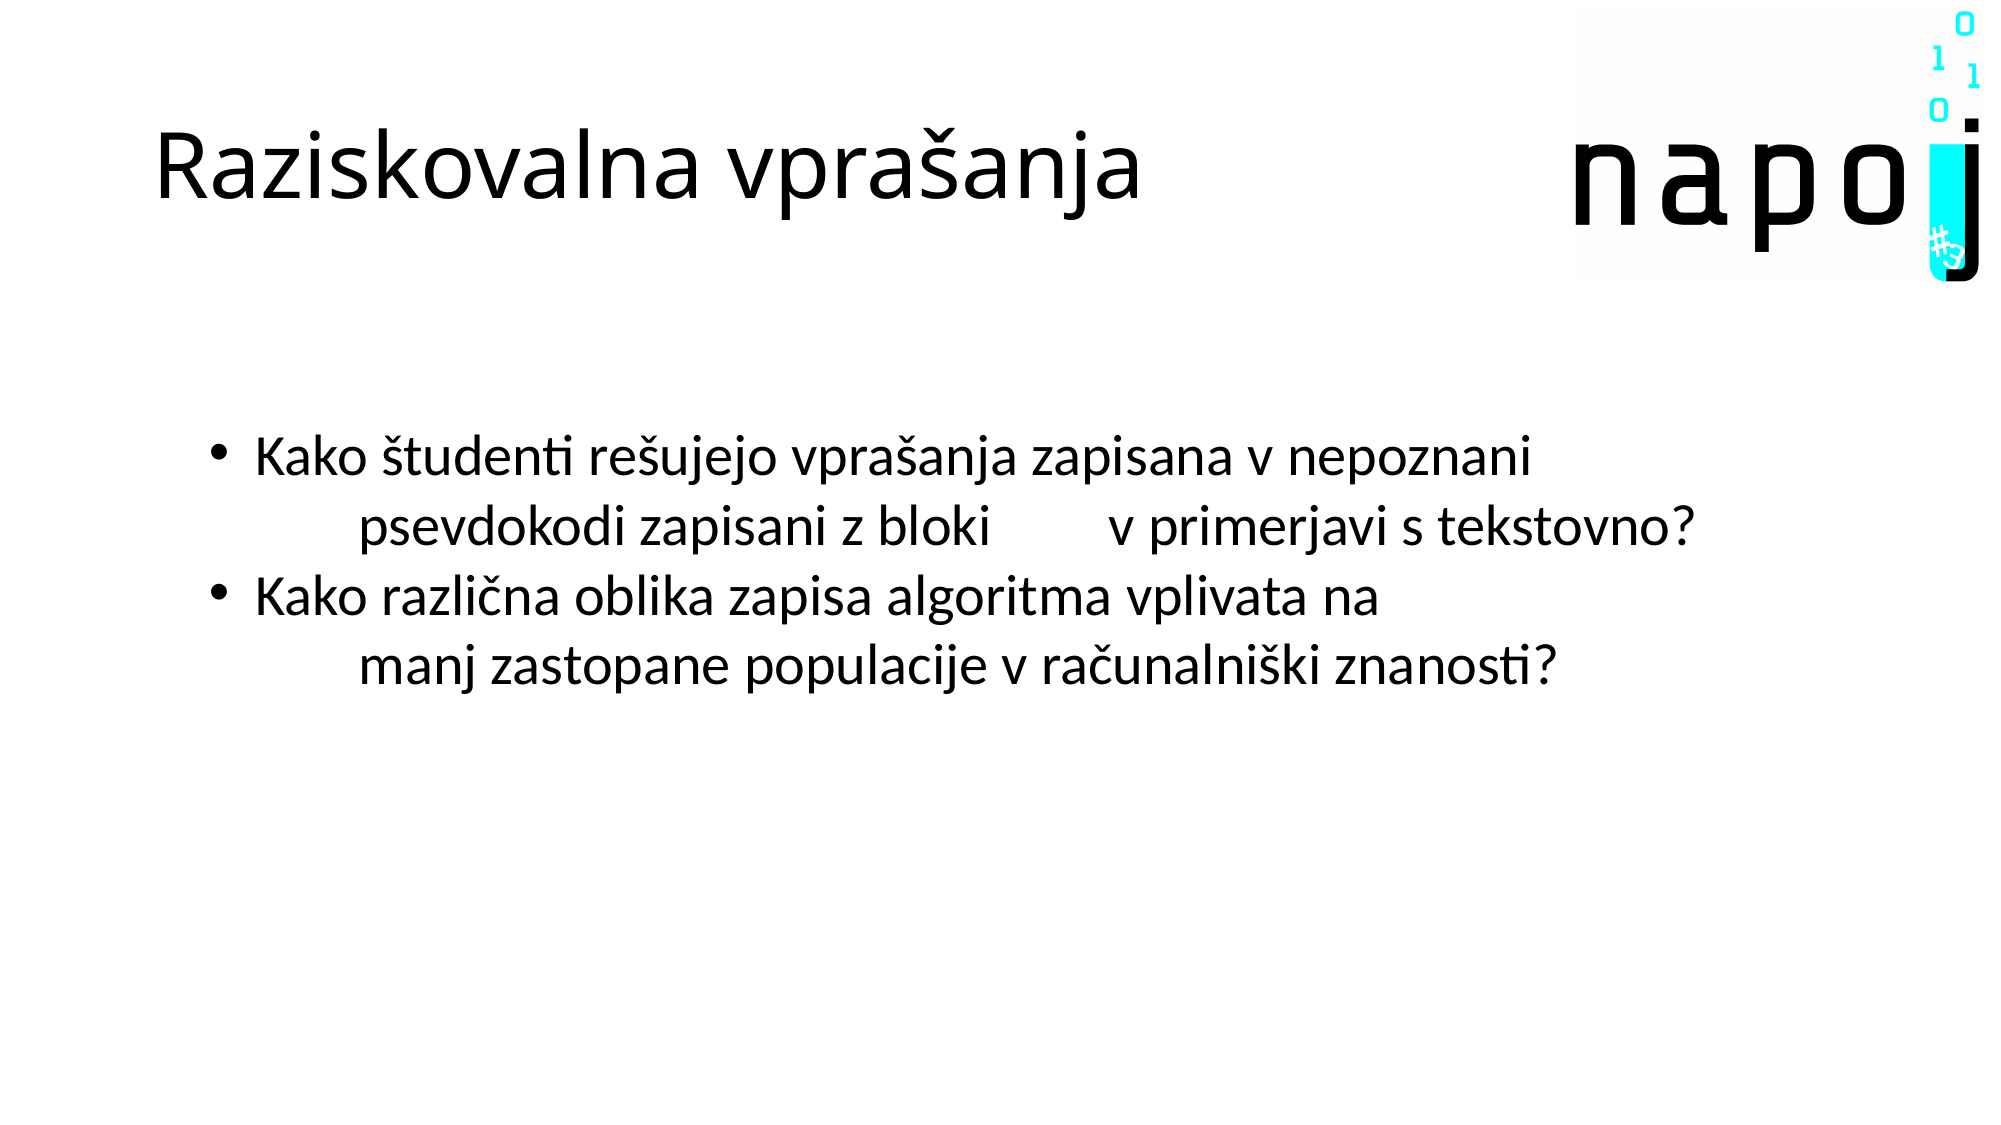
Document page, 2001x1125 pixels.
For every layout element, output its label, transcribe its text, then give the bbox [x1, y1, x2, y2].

picture [1572, 4, 1985, 286]
text_box Kako študenti rešujejo vprašanja zapisana v nepoznani psevdokodi zapisani z bloki v primerjavi s tekstovno? Kako različna oblika zapisa algoritma vplivata na manj zastopane populacije v računalniški znanosti? [193, 339, 1713, 845]
title Raziskovalna vprašanja [137, 59, 1863, 278]
